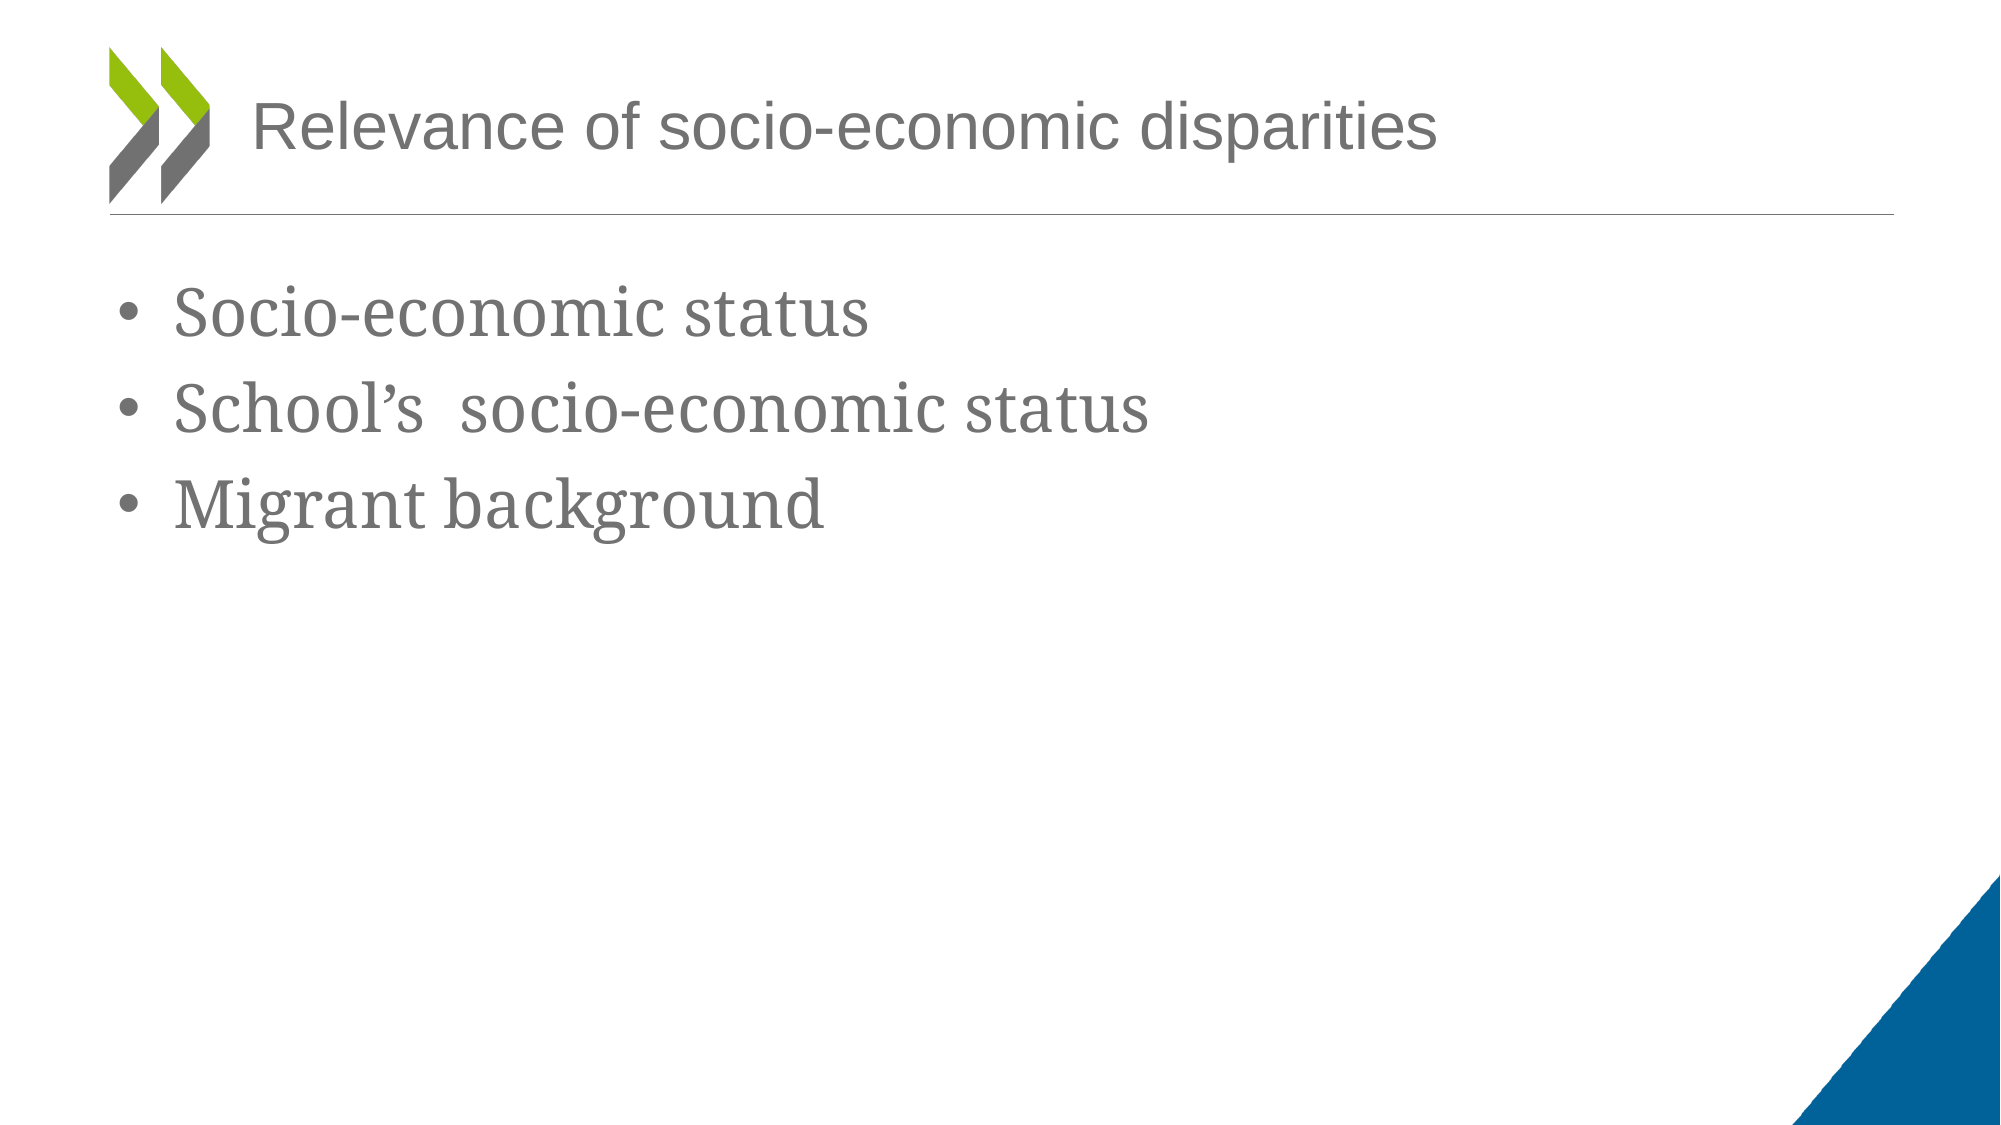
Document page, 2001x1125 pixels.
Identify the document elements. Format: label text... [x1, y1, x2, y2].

picture [1792, 874, 2000, 1125]
list Socio-economic status School’s socio-economic status Migrant background [102, 262, 1900, 1006]
title Relevance of socio-economic disparities [236, 38, 1859, 207]
